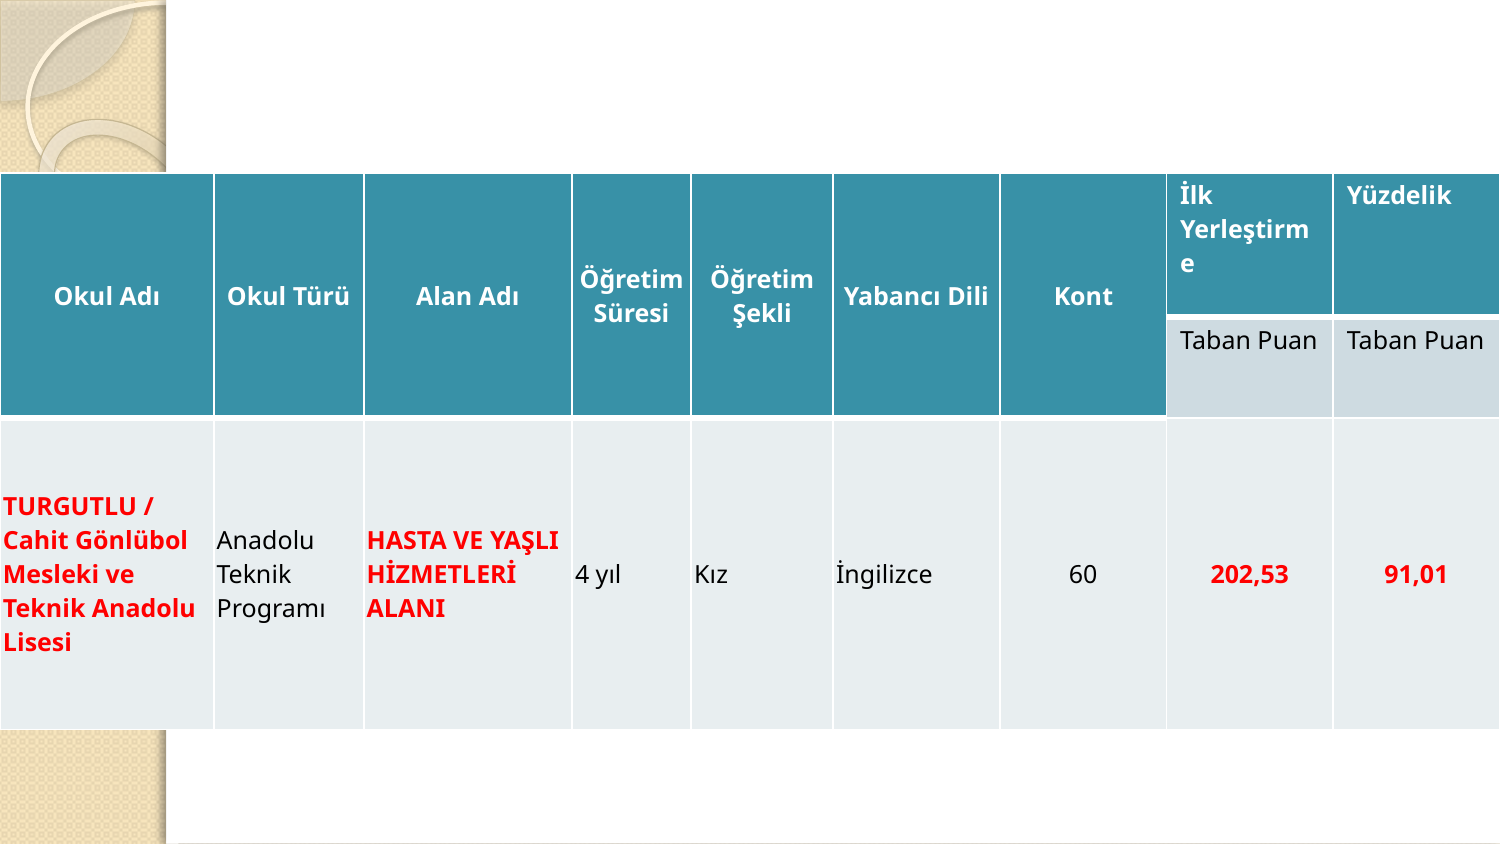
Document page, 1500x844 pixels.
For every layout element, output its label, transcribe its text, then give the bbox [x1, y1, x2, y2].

table_header Okul Türü [215, 174, 363, 415]
table_cell TURGUTLU / Cahit Gönlübol Mesleki ve Teknik Anadolu Lisesi [1, 421, 213, 729]
table_cell 60 [1001, 421, 1166, 729]
table_header Okul Adı [1, 174, 213, 415]
table_cell 4 yıl [573, 421, 690, 729]
table_cell Anadolu Teknik Programı [215, 421, 363, 729]
table_header Yüzdelik [1334, 174, 1499, 314]
table_header Kont [1001, 174, 1166, 415]
table_header Öğretim Şekli [692, 174, 832, 415]
table_header İlk Yerleştirme [1167, 174, 1332, 314]
table_header Öğretim Süresi [573, 174, 690, 415]
table_cell Kız [692, 421, 832, 729]
table_cell 202,53 [1167, 419, 1332, 729]
table_header Yabancı Dili [834, 174, 999, 415]
table_cell İngilizce [834, 421, 999, 729]
table_cell 91,01 [1334, 419, 1499, 729]
table_header Alan Adı [365, 174, 571, 415]
table_cell HASTA VE YAŞLI HİZMETLERİ ALANI [365, 421, 571, 729]
table_cell Taban Puan [1334, 320, 1499, 417]
table_cell Taban Puan [1167, 320, 1332, 417]
